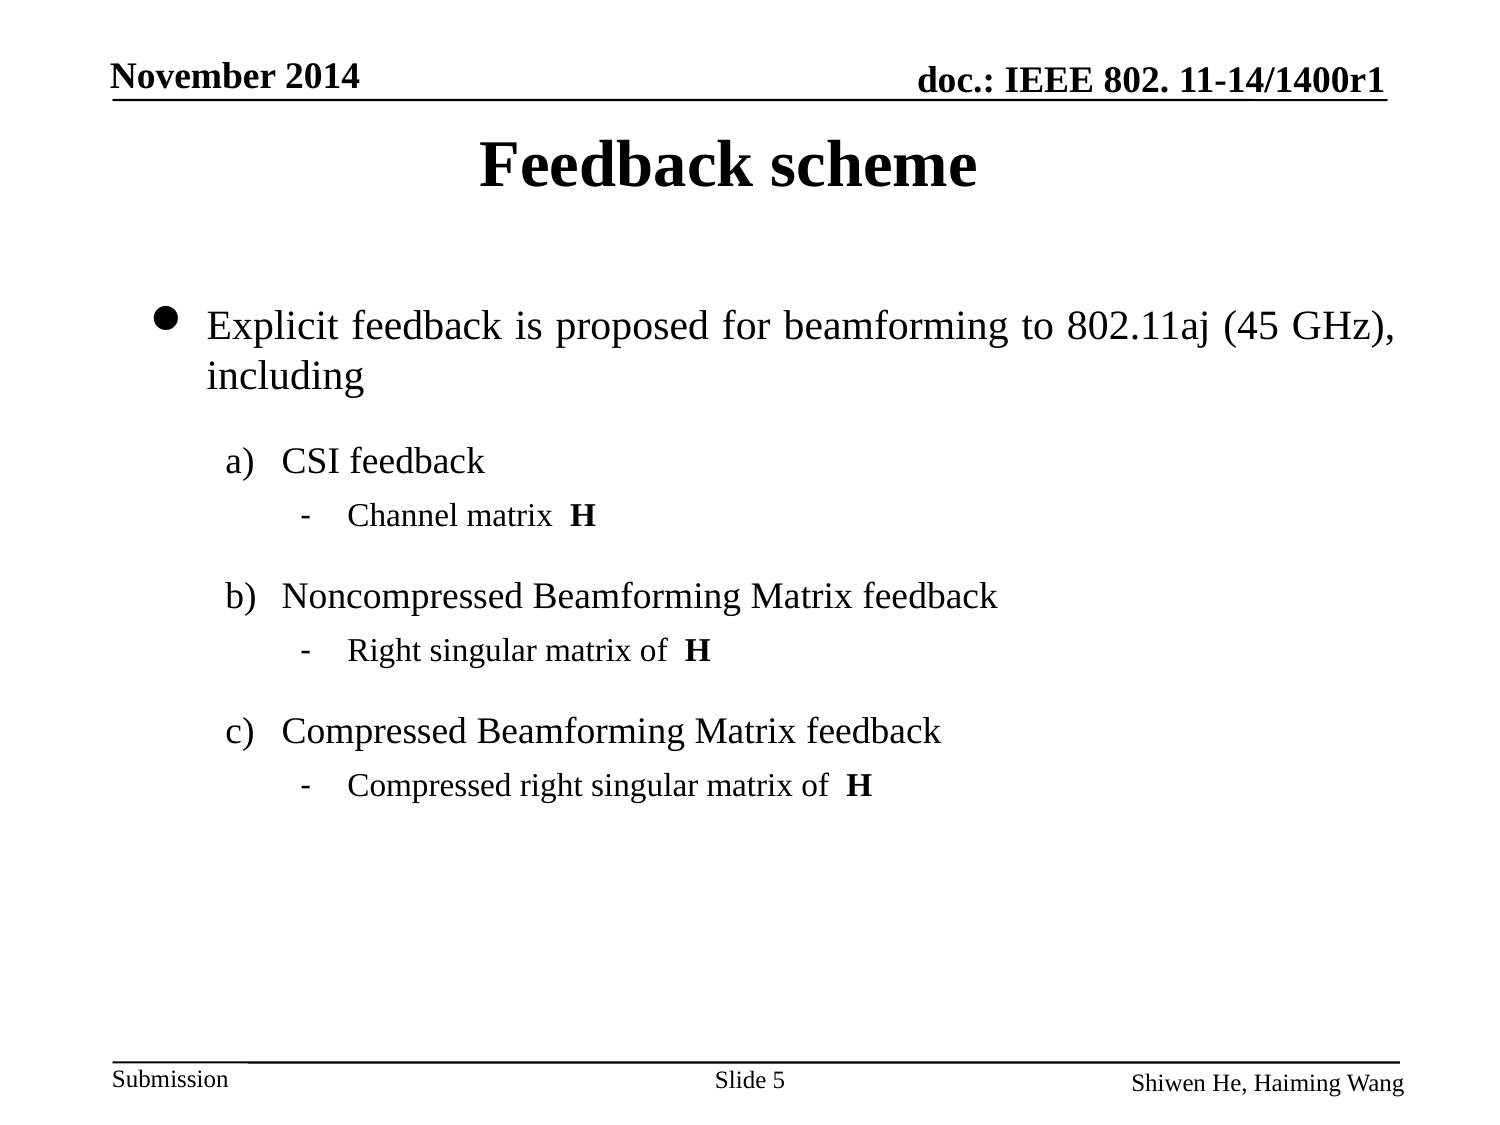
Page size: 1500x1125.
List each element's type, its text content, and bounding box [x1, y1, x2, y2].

text_box Feedback scheme [360, 112, 1098, 213]
text_box Explicit feedback is proposed for beamforming to 802.11aj (45 GHz), including CSI feedback Channel matrix H Noncompressed Beamforming Matrix feedback Right singular matrix of H Compressed Beamforming Matrix feedback Compressed right singular matrix of H [135, 290, 1412, 811]
